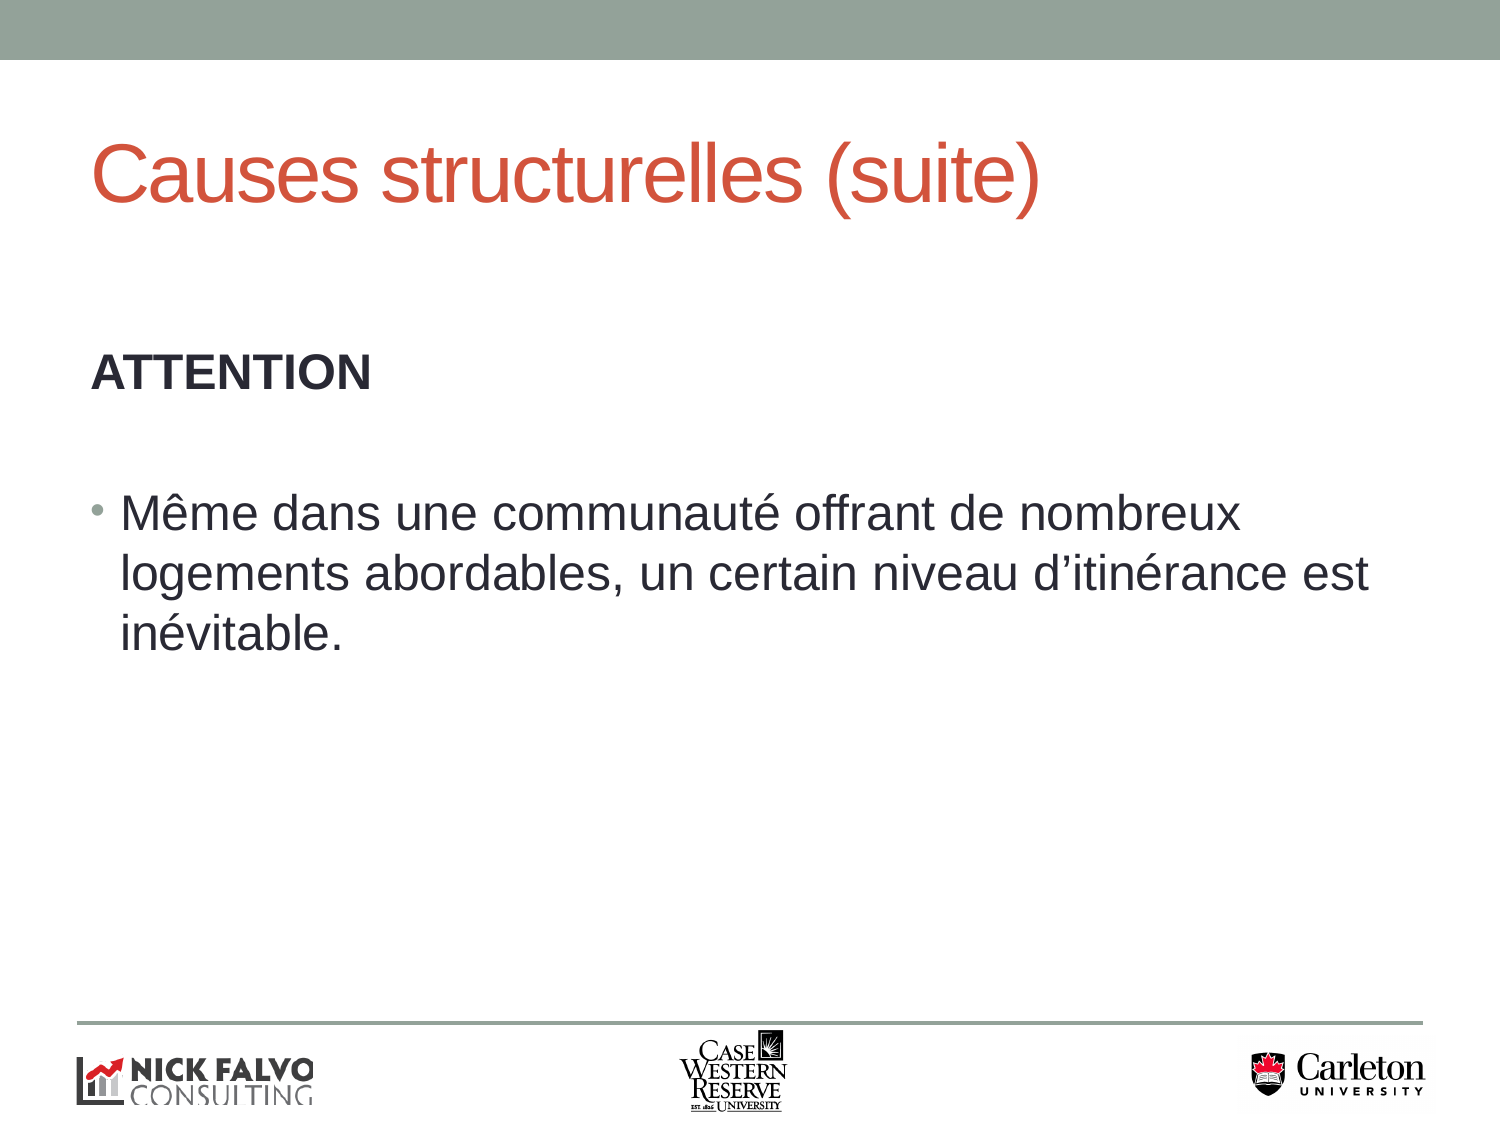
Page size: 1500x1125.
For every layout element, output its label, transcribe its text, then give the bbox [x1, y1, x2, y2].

picture [1237, 1035, 1436, 1114]
list ATTENTION Même dans une communauté offrant de nombreux logements abordables, un certain niveau d’itinérance est inévitable. [75, 262, 1425, 988]
picture [679, 1030, 793, 1120]
title Causes structurelles (suite) [75, 87, 1425, 250]
